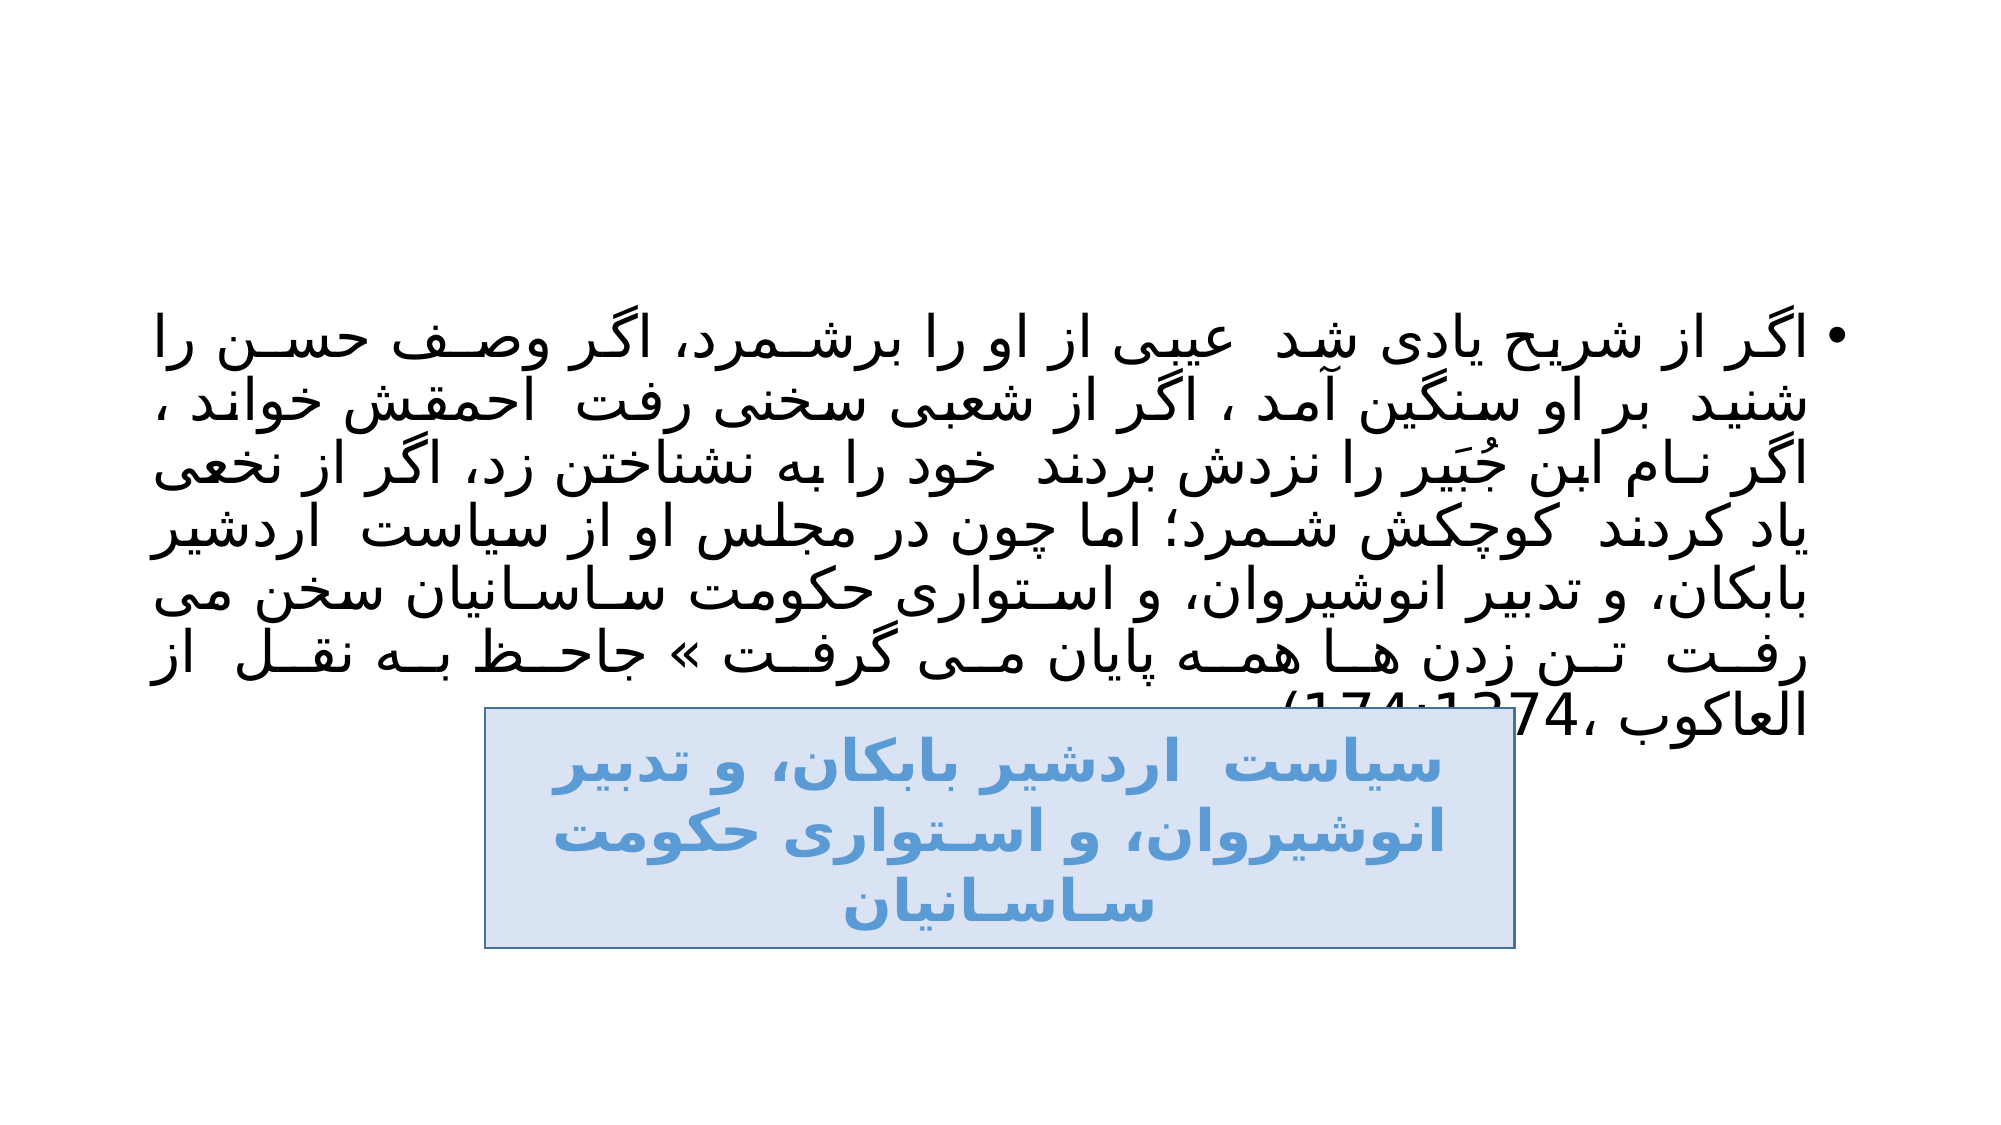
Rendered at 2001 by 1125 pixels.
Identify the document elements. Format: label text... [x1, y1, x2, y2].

text_box سیاست اردشیر بابکان، و تدبیر انوشیروان، و اسـتواری حکومت سـاسـانیان [484, 707, 1516, 949]
list اگر از شریح یادی شد عیبی از او را برشـمرد، اگر وصـف حسـن را شنید بر او سنگین آمد ، اگر از شعبی سخنی رفت احمقش خواند ، اگر نـام ابن جُبَیر را نزدش بردند خود را به نشناختن زد، اگر از نخعی یاد کردند کوچکش شـمرد؛ اما چون در مجلس او از سیاست اردشیر بابکان، و تدبیر انوشیروان، و اسـتواری حکومت سـاسـانیان سخن می رفت تن زدن ها همه پایان می گرفت » جاحظ به نقل از العاکوب ،174:1374). [137, 299, 1863, 1014]
